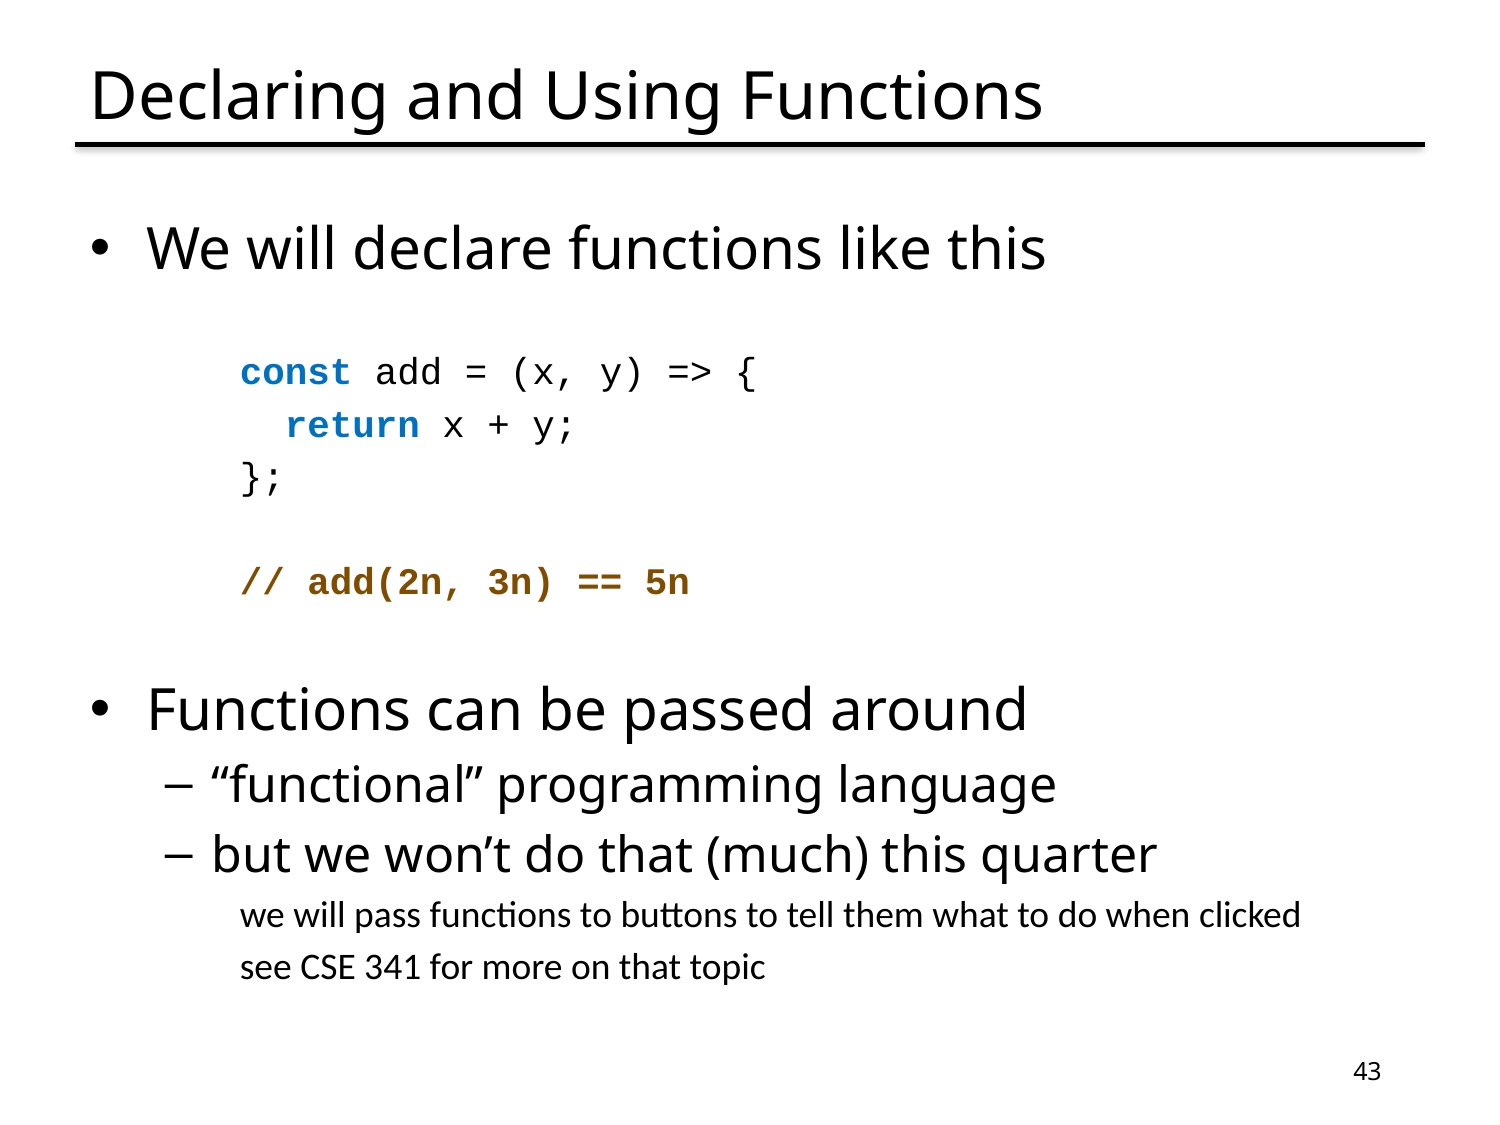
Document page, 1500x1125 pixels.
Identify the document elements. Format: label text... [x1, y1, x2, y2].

slide_number 43 [1059, 1042, 1397, 1103]
list We will declare functions like this const add = (x, y) => { return x + y; }; // add(2n, 3n) == 5n Functions can be passed around “functional” programming language but we won’t do that (much) this quarter we will pass functions to buttons to tell them what to do when clicked see CSE 341 for more on that topic [75, 204, 1425, 1048]
title Declaring and Using Functions [75, 45, 1425, 145]
